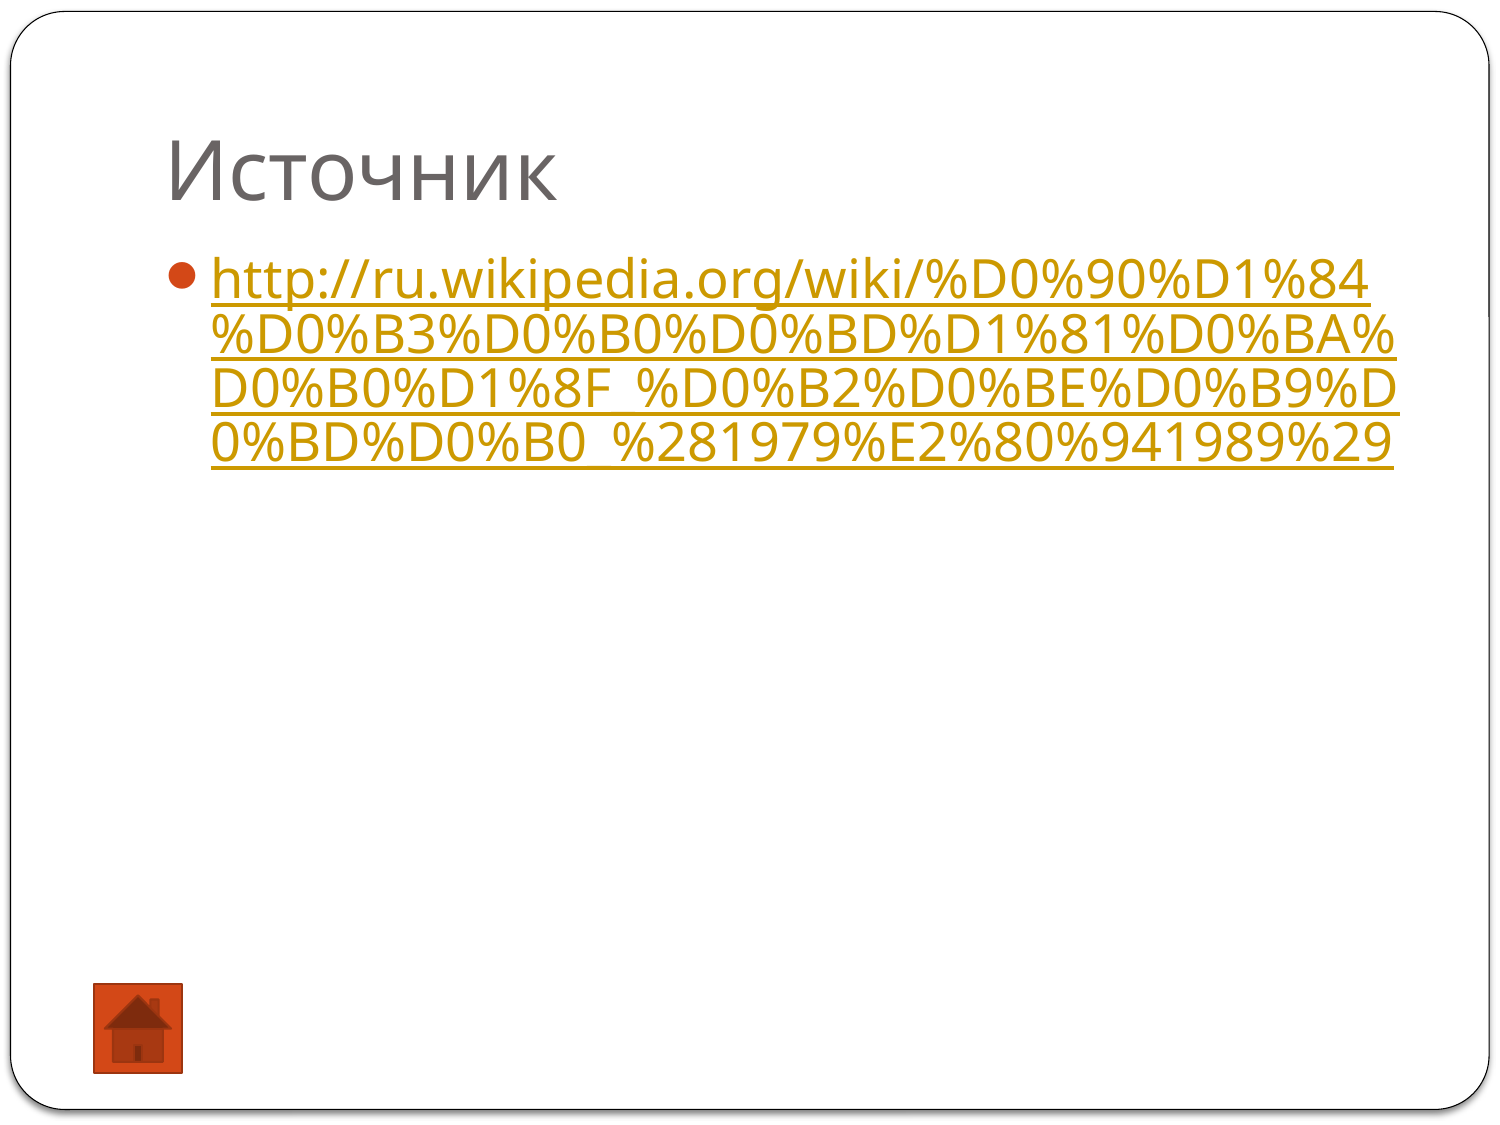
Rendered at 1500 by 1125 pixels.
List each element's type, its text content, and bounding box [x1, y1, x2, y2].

text_box [93, 983, 183, 1074]
list http://ru.wikipedia.org/wiki/%D0%90%D1%84%D0%B3%D0%B0%D0%BD%D1%81%D0%BA%D0%B0%D1%8F_%D0%B2%D0%BE%D0%B9%D0%BD%D0%B0_%281979%E2%80%941989%29 [150, 237, 1425, 988]
title Источник [150, 45, 1425, 233]
